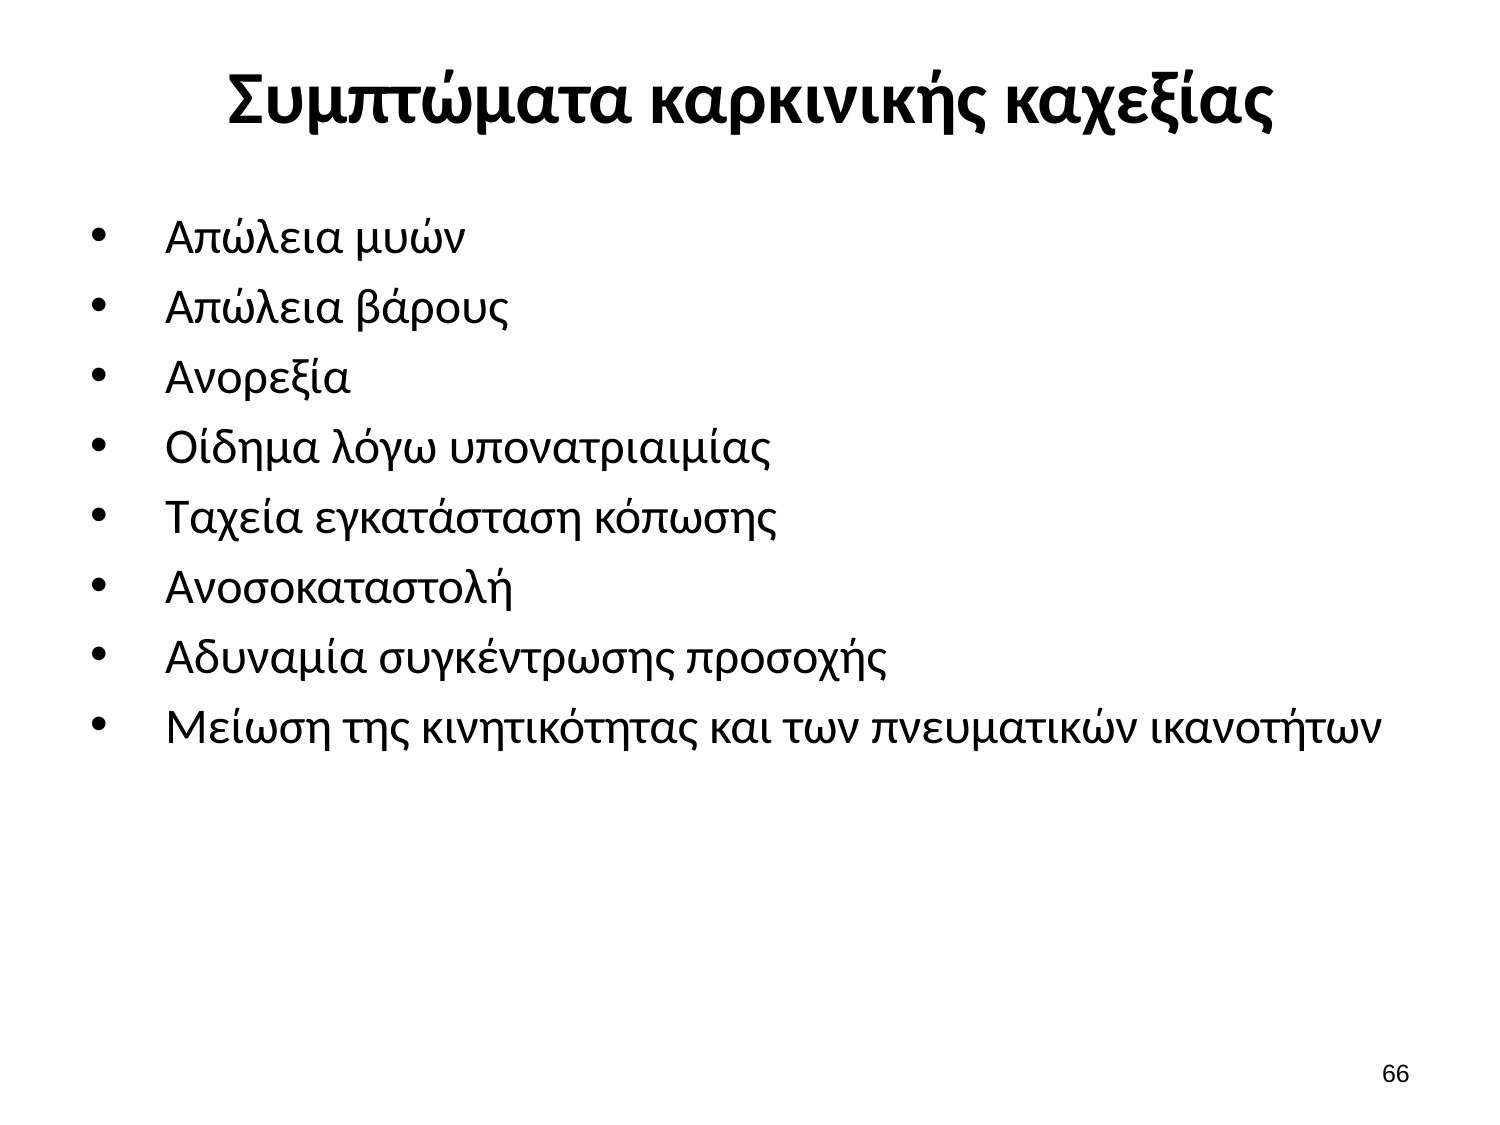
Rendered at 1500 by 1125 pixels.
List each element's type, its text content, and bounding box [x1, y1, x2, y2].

list Απώλεια μυών Απώλεια βάρους Ανορεξία Οίδημα λόγω υπονατριαιμίας Ταχεία εγκατάσταση κόπωσης Ανοσοκαταστολή Αδυναμία συγκέντρωσης προσοχής Μείωση της κινητικότητας και των πνευματικών ικανοτήτων [75, 196, 1425, 1024]
slide_number 65 [1074, 1042, 1425, 1103]
title Συμπτώματα καρκινικής καχεξίας [76, 19, 1427, 169]
